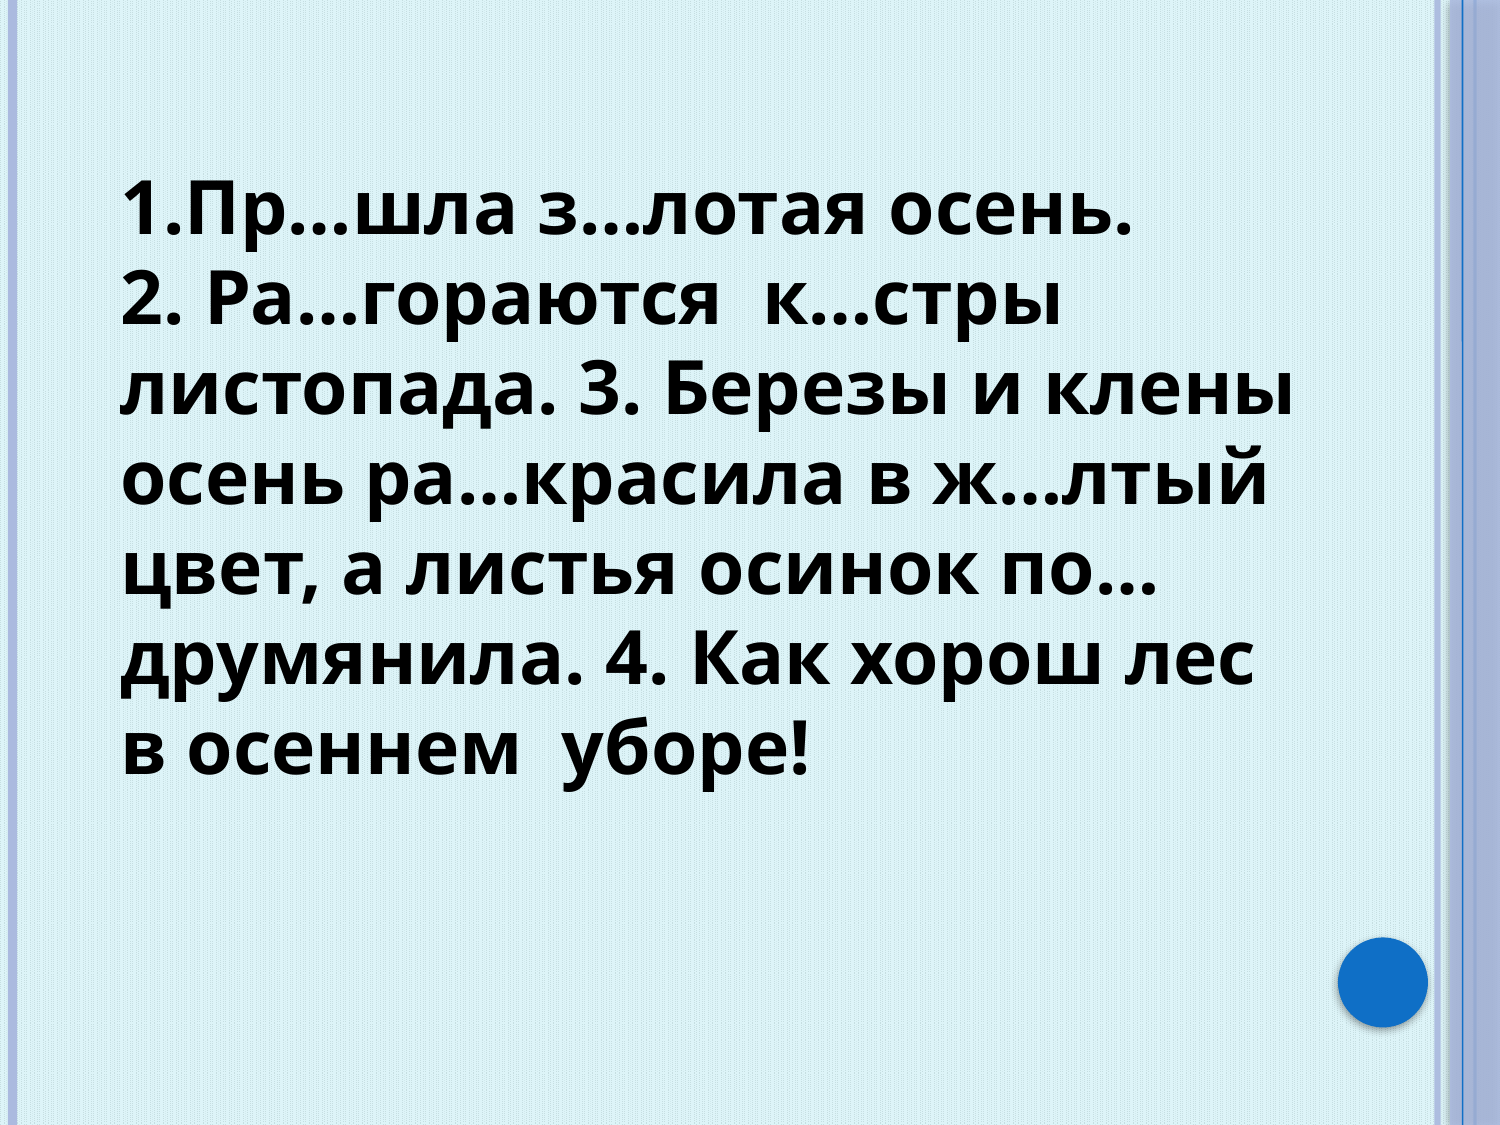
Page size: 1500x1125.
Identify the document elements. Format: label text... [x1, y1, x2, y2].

text_box 1.Пр…шла з…лотая осень. 2. Ра…гораются к…стры листопада. 3. Березы и клены осень ра…красила в ж…лтый цвет, а листья осинок по…друмянила. 4. Как хорош лес в осеннем уборе! [105, 152, 1336, 798]
